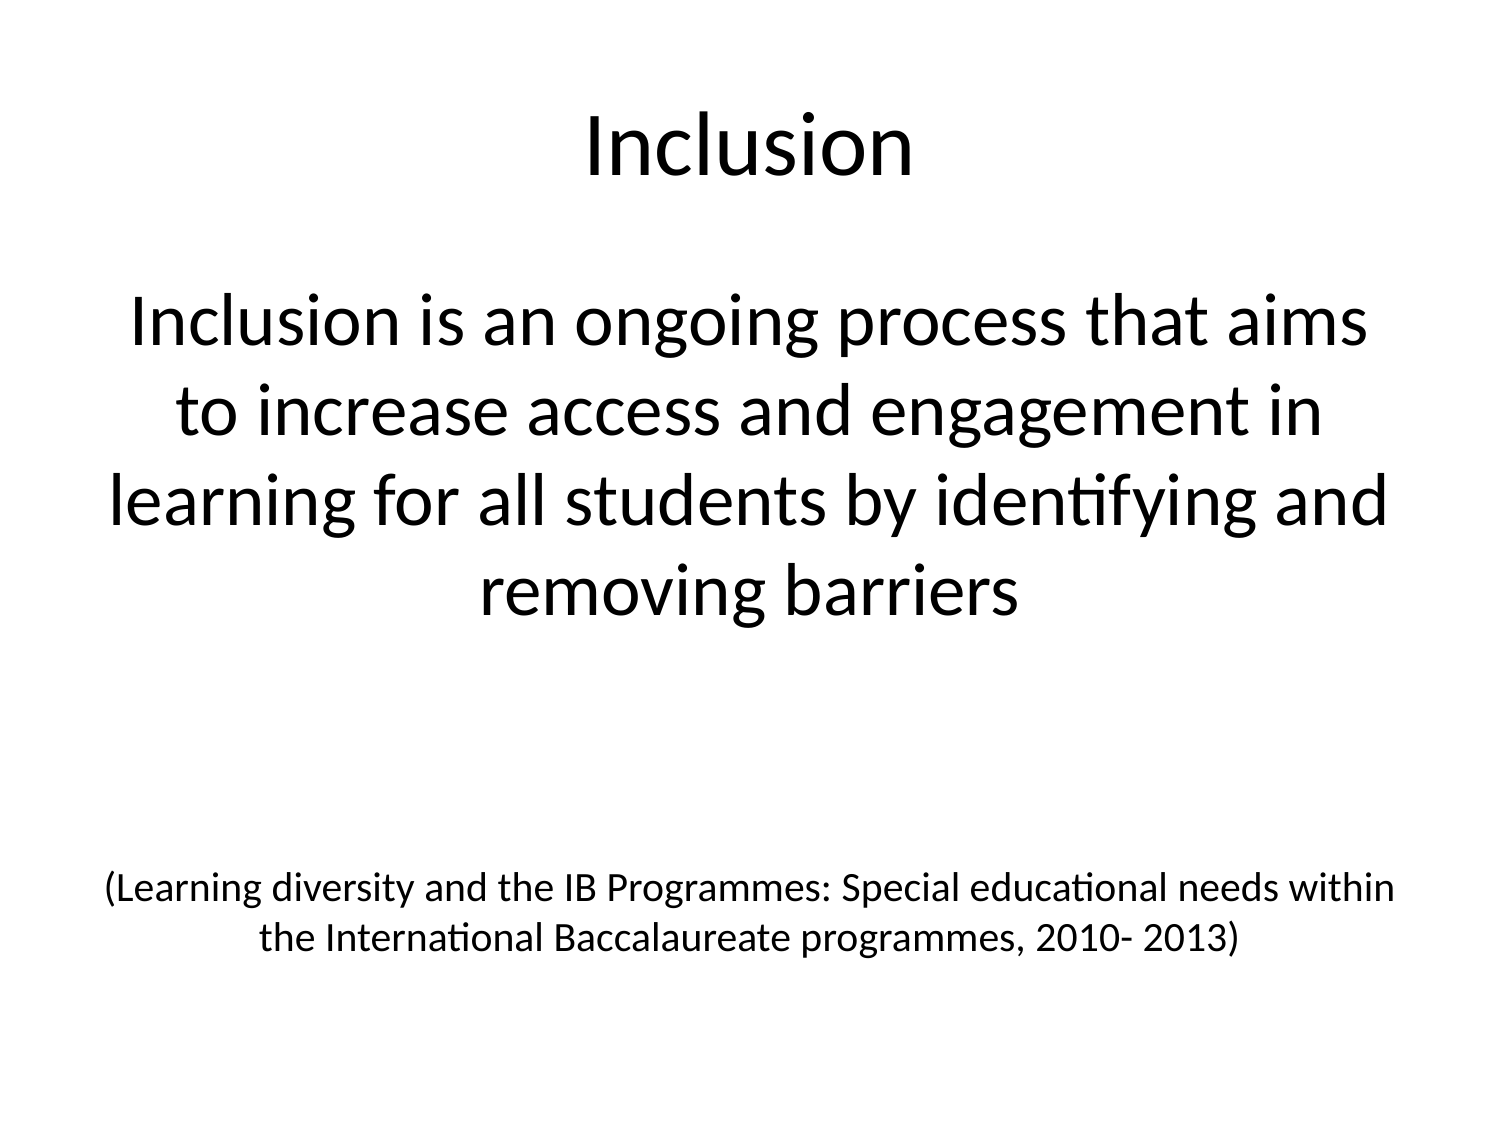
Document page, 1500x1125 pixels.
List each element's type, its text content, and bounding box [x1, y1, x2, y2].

title Inclusion [75, 45, 1425, 233]
list Inclusion is an ongoing process that aims to increase access and engagement in learning for all students by identifying and removing barriers (Learning diversity and the IB Programmes: Special educational needs within the International Baccalaureate programmes, 2010- 2013) [75, 262, 1425, 1005]
